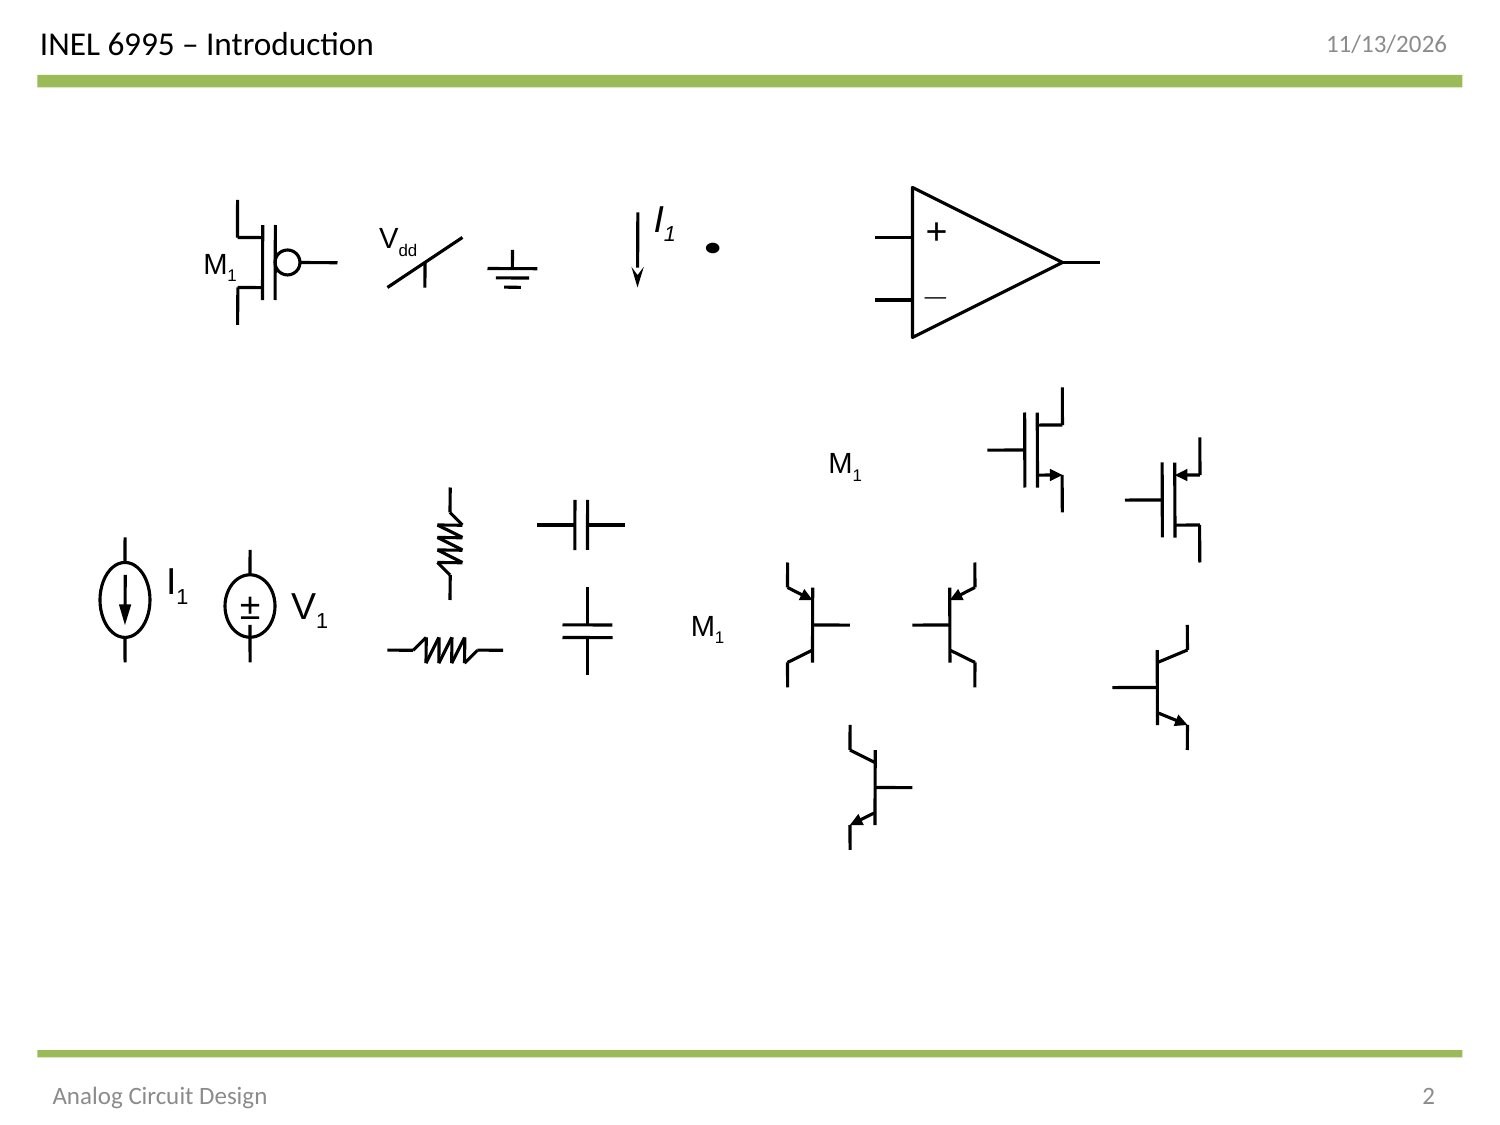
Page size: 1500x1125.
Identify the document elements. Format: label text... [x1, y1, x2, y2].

footer Analog Circuit Design [37, 1065, 300, 1125]
text_box M1 [676, 600, 740, 655]
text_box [987, 387, 1063, 513]
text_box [432, 592, 459, 709]
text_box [487, 249, 538, 288]
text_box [187, 199, 338, 326]
text_box M1 [813, 437, 878, 492]
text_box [874, 187, 1101, 338]
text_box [699, 237, 733, 263]
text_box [99, 537, 205, 663]
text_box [362, 212, 463, 288]
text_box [537, 499, 626, 551]
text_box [637, 187, 693, 288]
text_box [1112, 624, 1188, 751]
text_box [912, 562, 976, 688]
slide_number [1112, 12, 1463, 73]
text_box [787, 562, 851, 688]
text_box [224, 549, 345, 663]
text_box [437, 487, 463, 598]
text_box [849, 724, 913, 851]
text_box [1124, 437, 1201, 563]
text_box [562, 587, 613, 676]
slide_number 2 [1100, 1065, 1450, 1125]
